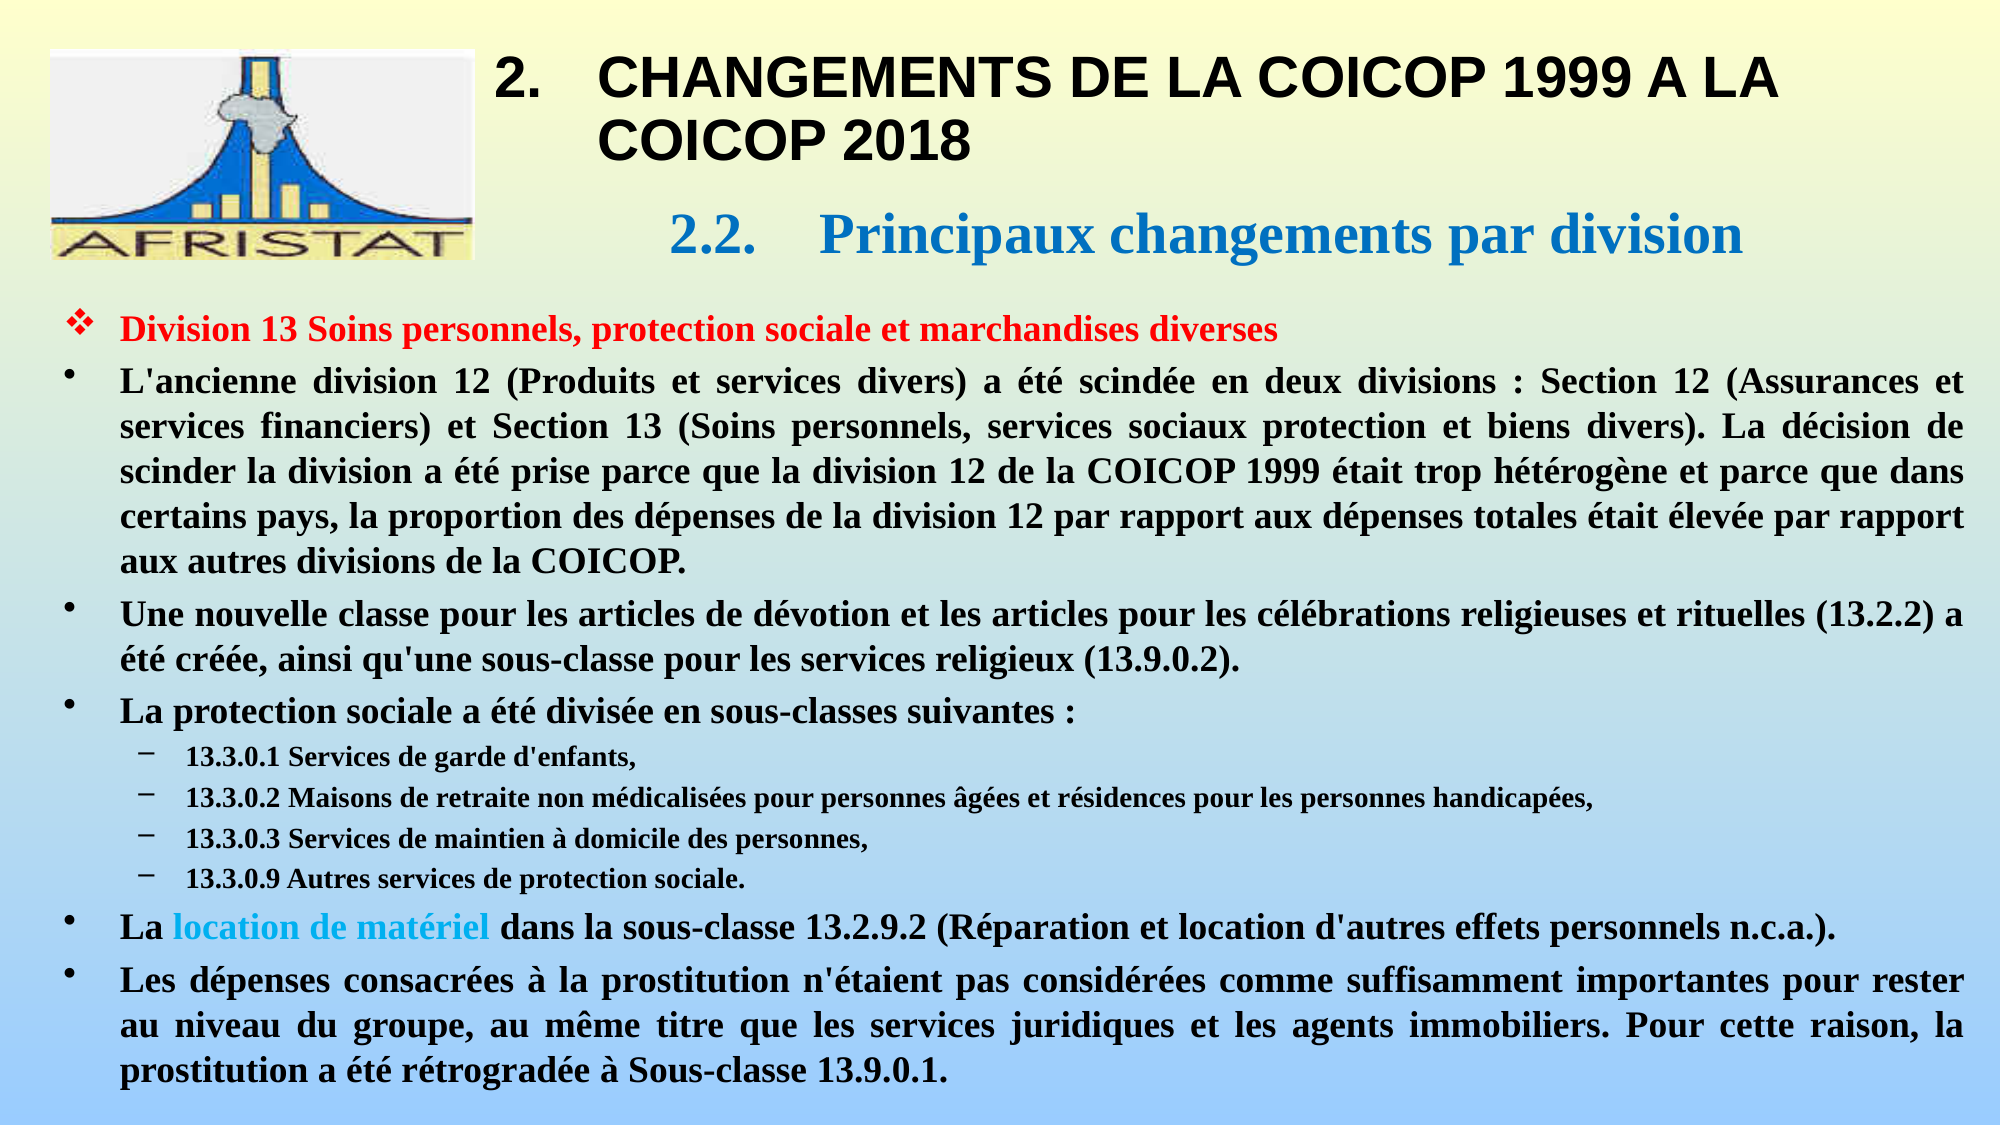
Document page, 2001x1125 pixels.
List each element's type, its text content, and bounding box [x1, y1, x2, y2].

list Division 13 Soins personnels, protection sociale et marchandises diverses L'ancienne division 12 (Produits et services divers) a été scindée en deux divisions : Section 12 (Assurances et services financiers) et Section 13 (Soins personnels, services sociaux protection et biens divers). La décision de scinder la division a été prise parce que la division 12 de la COICOP 1999 était trop hétérogène et parce que dans certains pays, la proportion des dépenses de la division 12 par rapport aux dépenses totales était élevée par rapport aux autres divisions de la COICOP. Une nouvelle classe pour les articles de dévotion et les articles pour les célébrations religieuses et rituelles (13.2.2) a été créée, ainsi qu'une sous-classe pour les services religieux (13.9.0.2). La protection sociale a été divisée en sous-classes suivantes : 13.3.0.1 Services de garde d'enfants, 13.3.0.2 Maisons de retraite non médicalisées pour personnes âgées et résidences pour les personnes handicapées, 13.3.0.3 Services de maintien à domicile des personnes, 13.3.0.9 Autres services de protection sociale. La location de matériel dans la sous-classe 13.2.9.2 (Réparation et location d'autres effets personnels n.c.a.). Les dépenses consacrées à la prostitution n'étaient pas considérées comme suffisamment importantes pour rester au niveau du groupe, au même titre que les services juridiques et les agents immobiliers. Pour cette raison, la prostitution a été rétrogradée à Sous-classe 13.9.0.1. [48, 296, 1982, 1104]
picture [50, 49, 475, 260]
text_box 2.2. Principaux changements par division [655, 187, 1823, 273]
title 2. CHANGEMENTS DE LA COICOP 1999 A LA COICOP 2018 [479, 39, 1964, 188]
